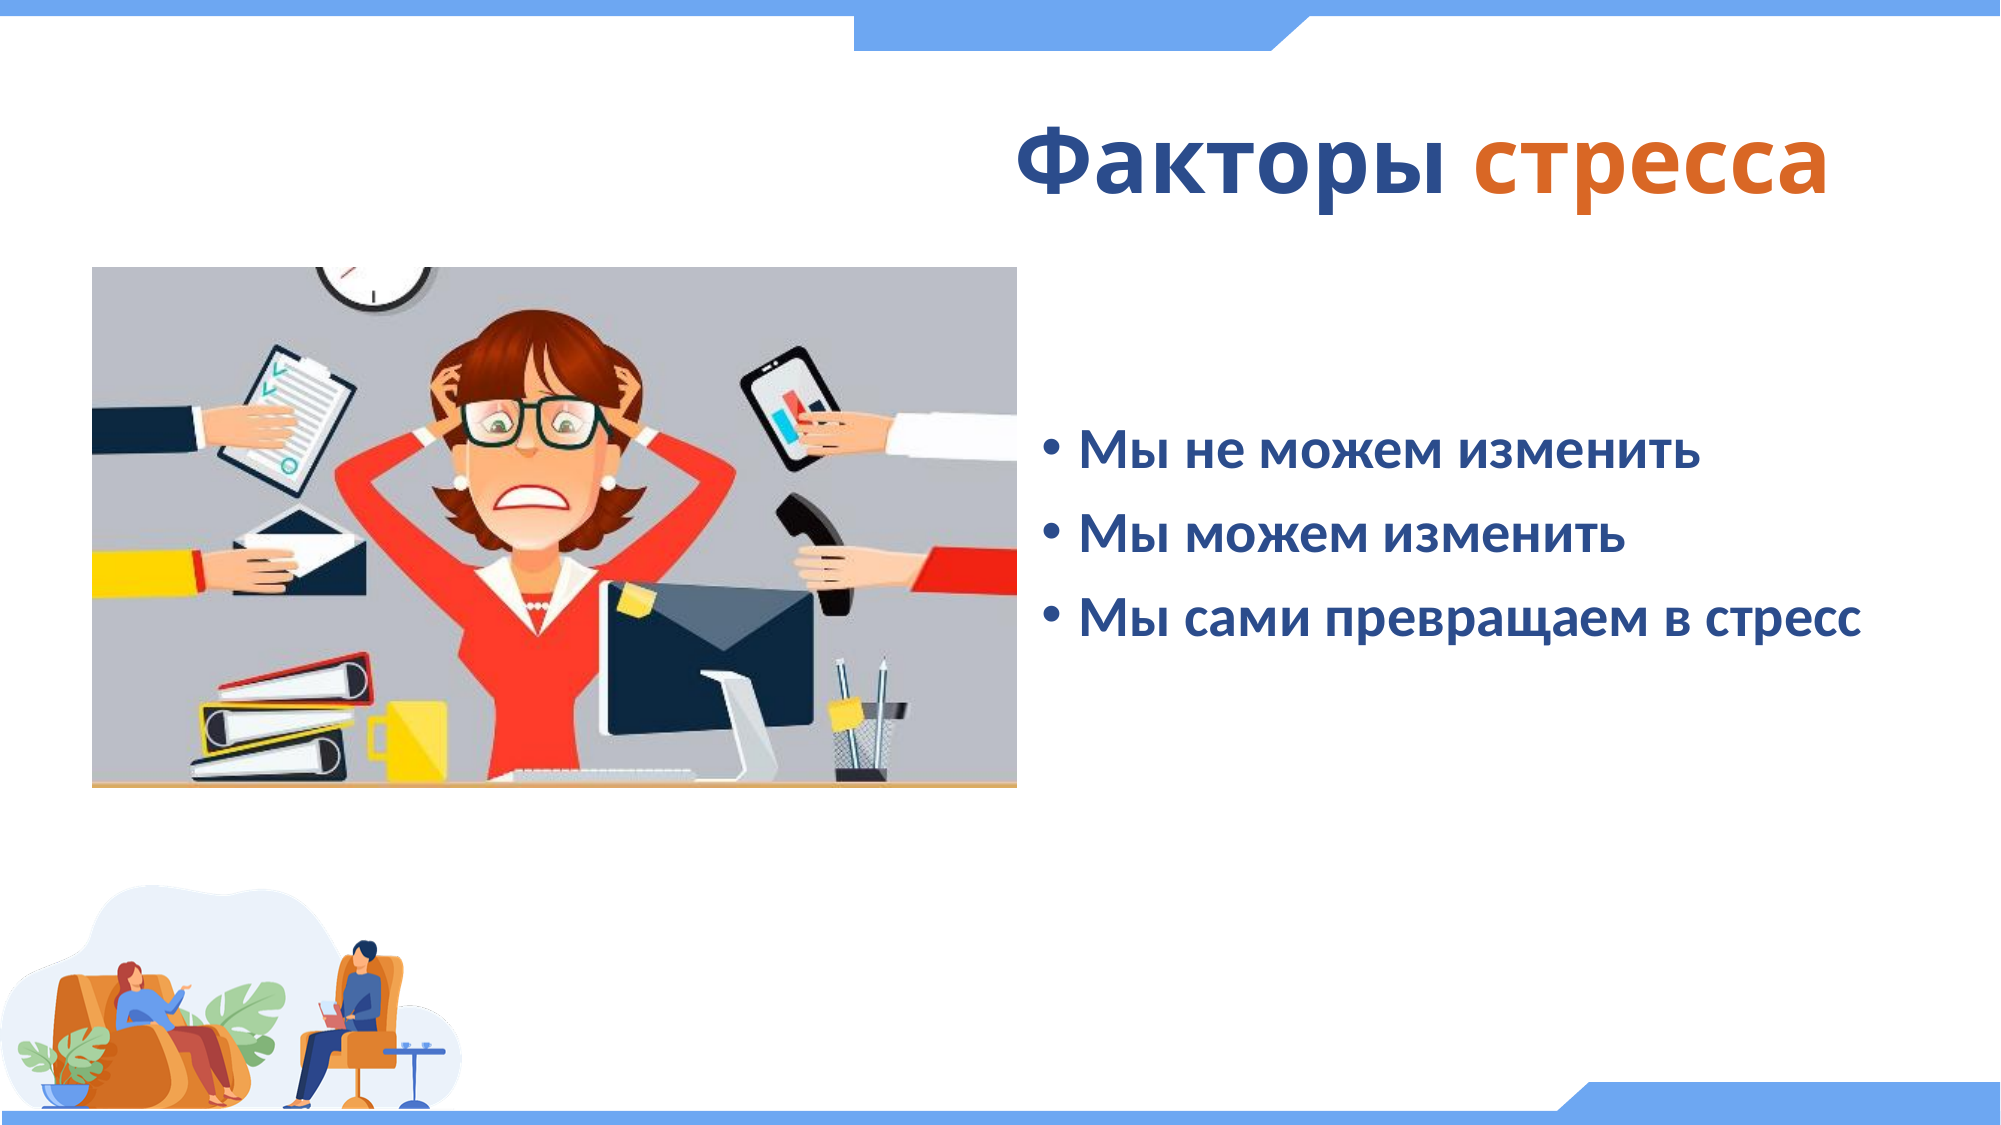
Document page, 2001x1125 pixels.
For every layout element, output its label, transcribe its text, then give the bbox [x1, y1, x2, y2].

title Факторы стресса [999, 59, 1863, 268]
list Мы не можем изменить Мы можем изменить Мы сами превращаем в стресс [1026, 411, 1949, 788]
picture [0, 885, 462, 1110]
picture [91, 267, 1017, 788]
